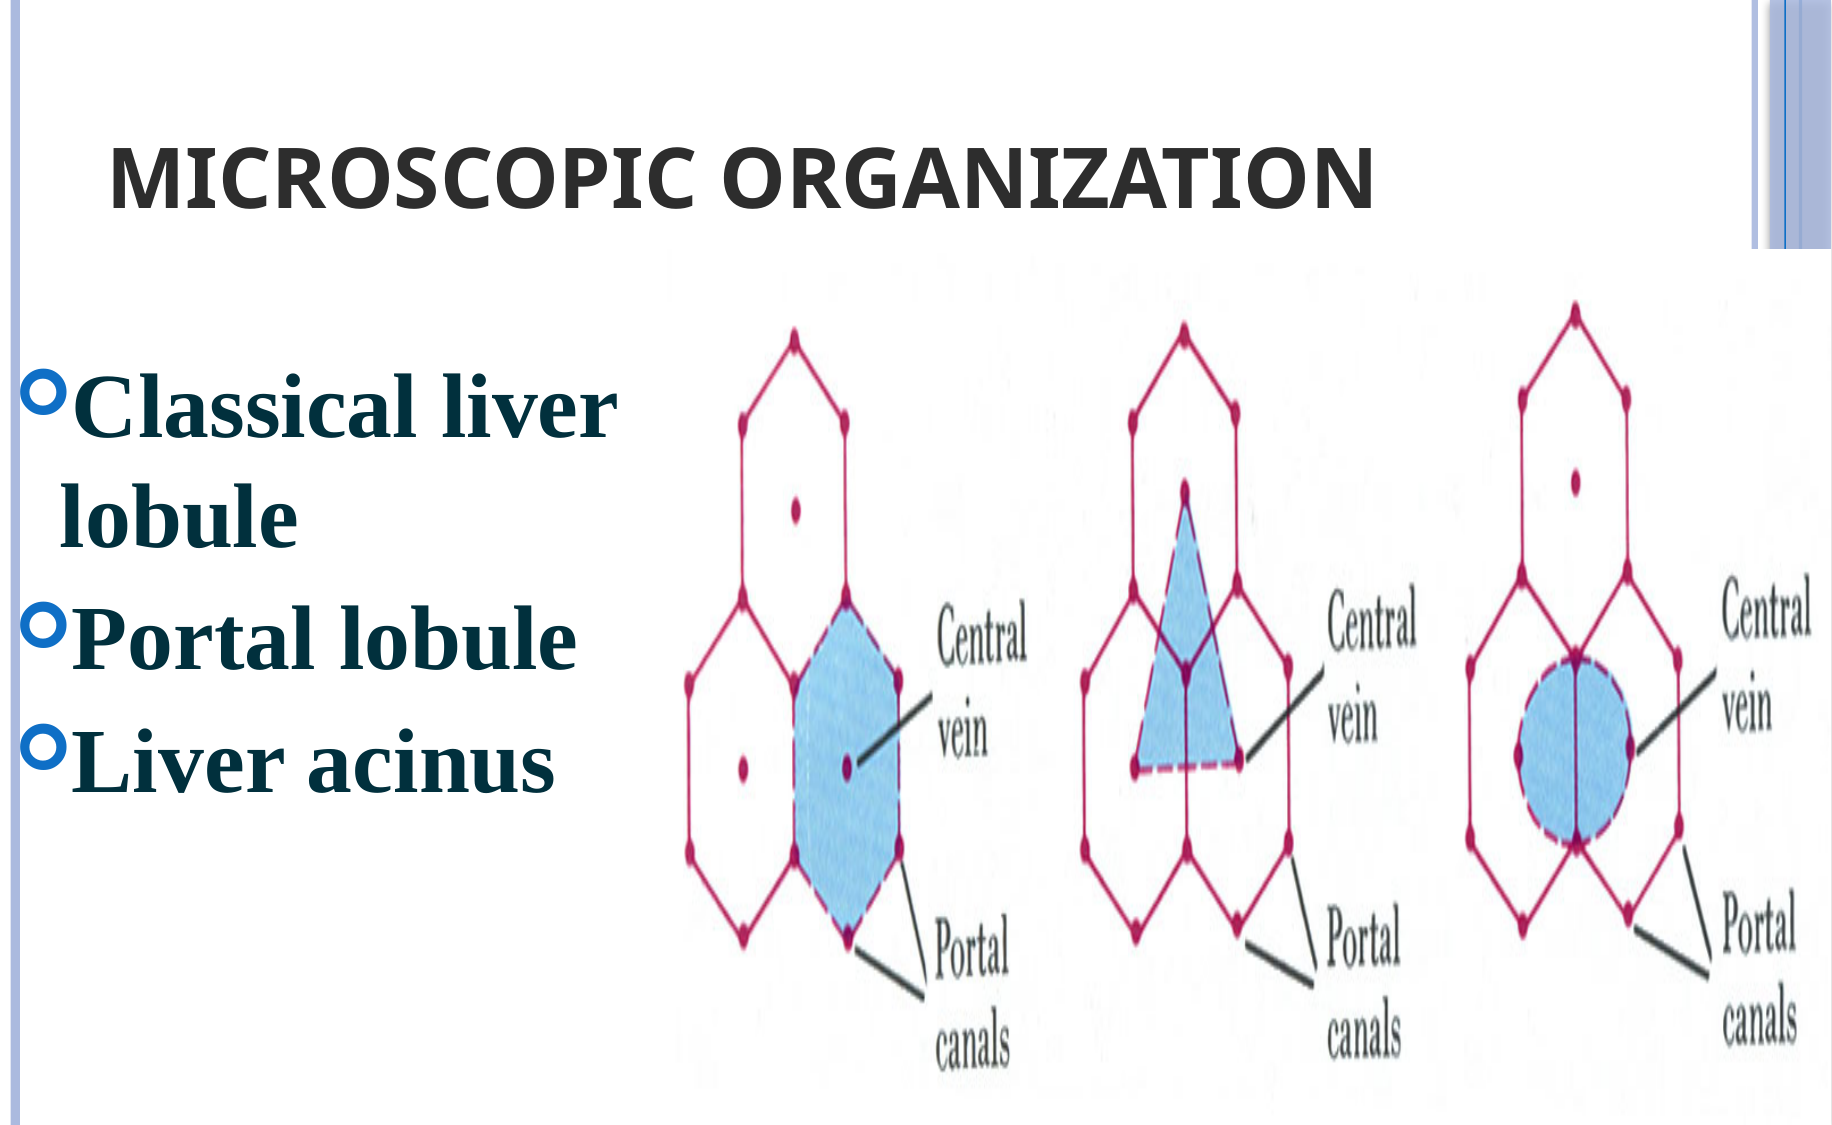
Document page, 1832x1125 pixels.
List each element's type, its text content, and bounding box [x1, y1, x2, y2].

title Microscopic organization [91, 45, 1587, 233]
picture [664, 249, 1831, 1125]
list Classical liver lobule Portal lobule Liver acinus [0, 337, 659, 1125]
